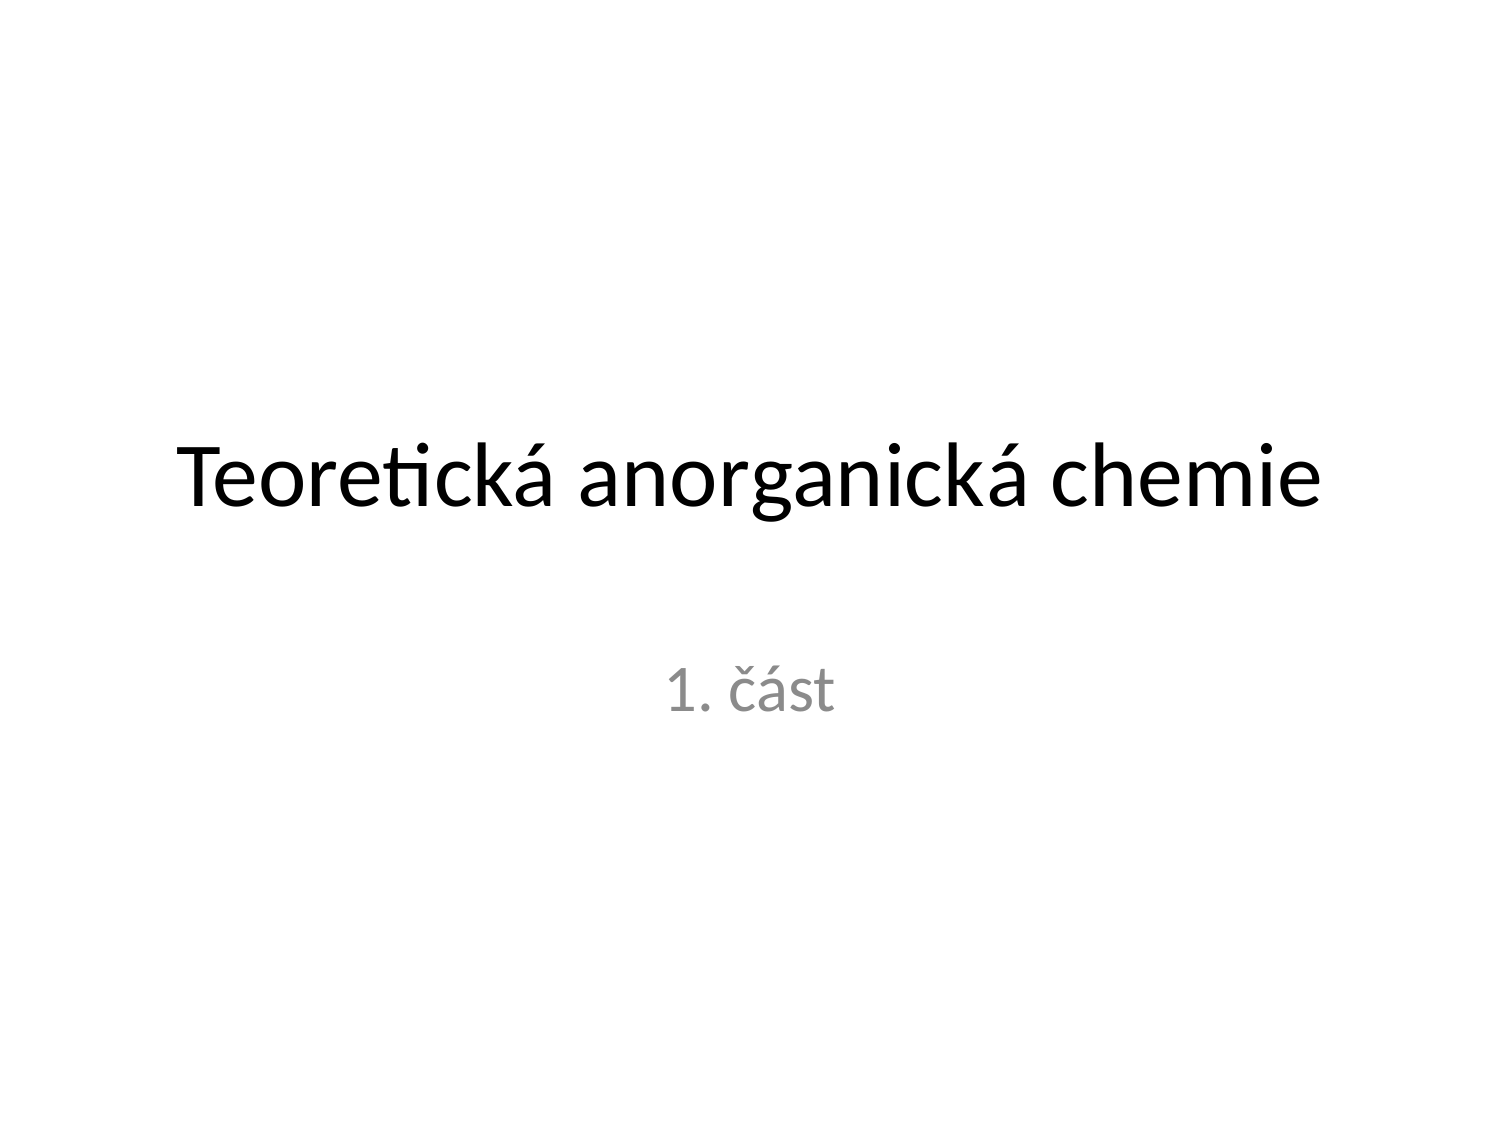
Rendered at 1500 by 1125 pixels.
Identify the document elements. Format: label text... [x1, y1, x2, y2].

text_box Teoretická anorganická chemie [112, 349, 1388, 591]
subtitle 1. část [225, 637, 1275, 925]
